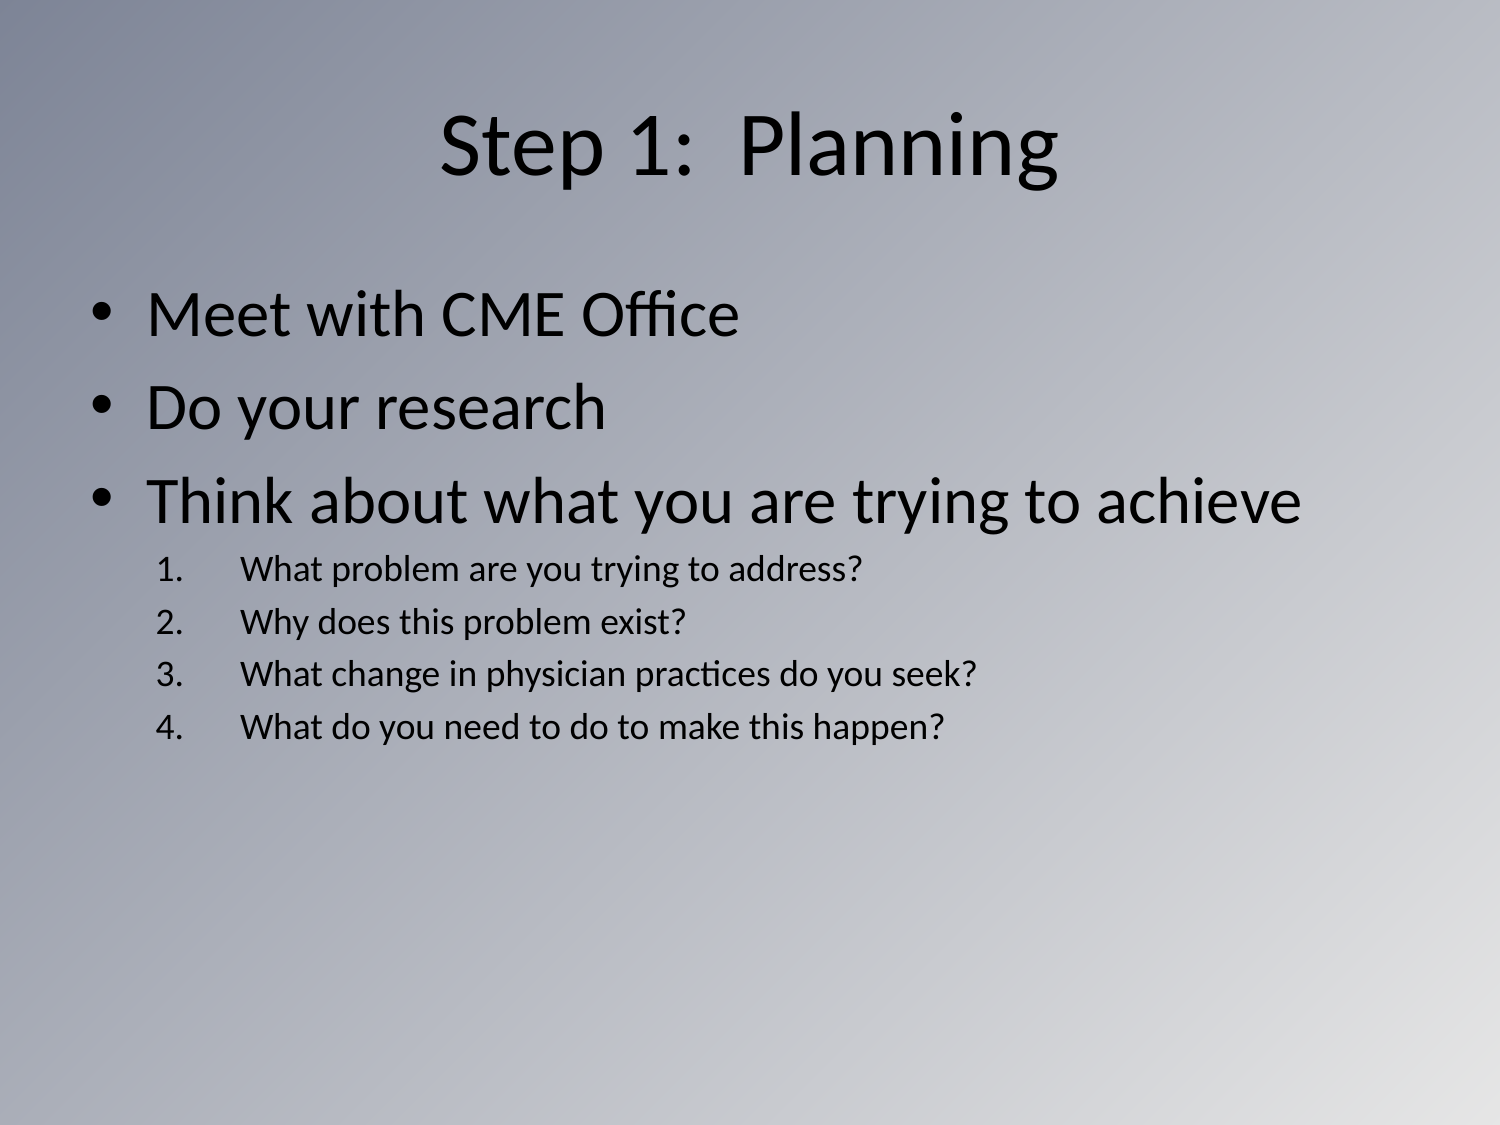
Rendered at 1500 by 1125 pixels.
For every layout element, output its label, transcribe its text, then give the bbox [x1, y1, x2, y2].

title Step 1: Planning [74, 44, 1426, 233]
list Meet with CME Office Do your research Think about what you are trying to achieve What problem are you trying to address? Why does this problem exist? What change in physician practices do you seek? What do you need to do to make this happen? [74, 262, 1426, 1006]
